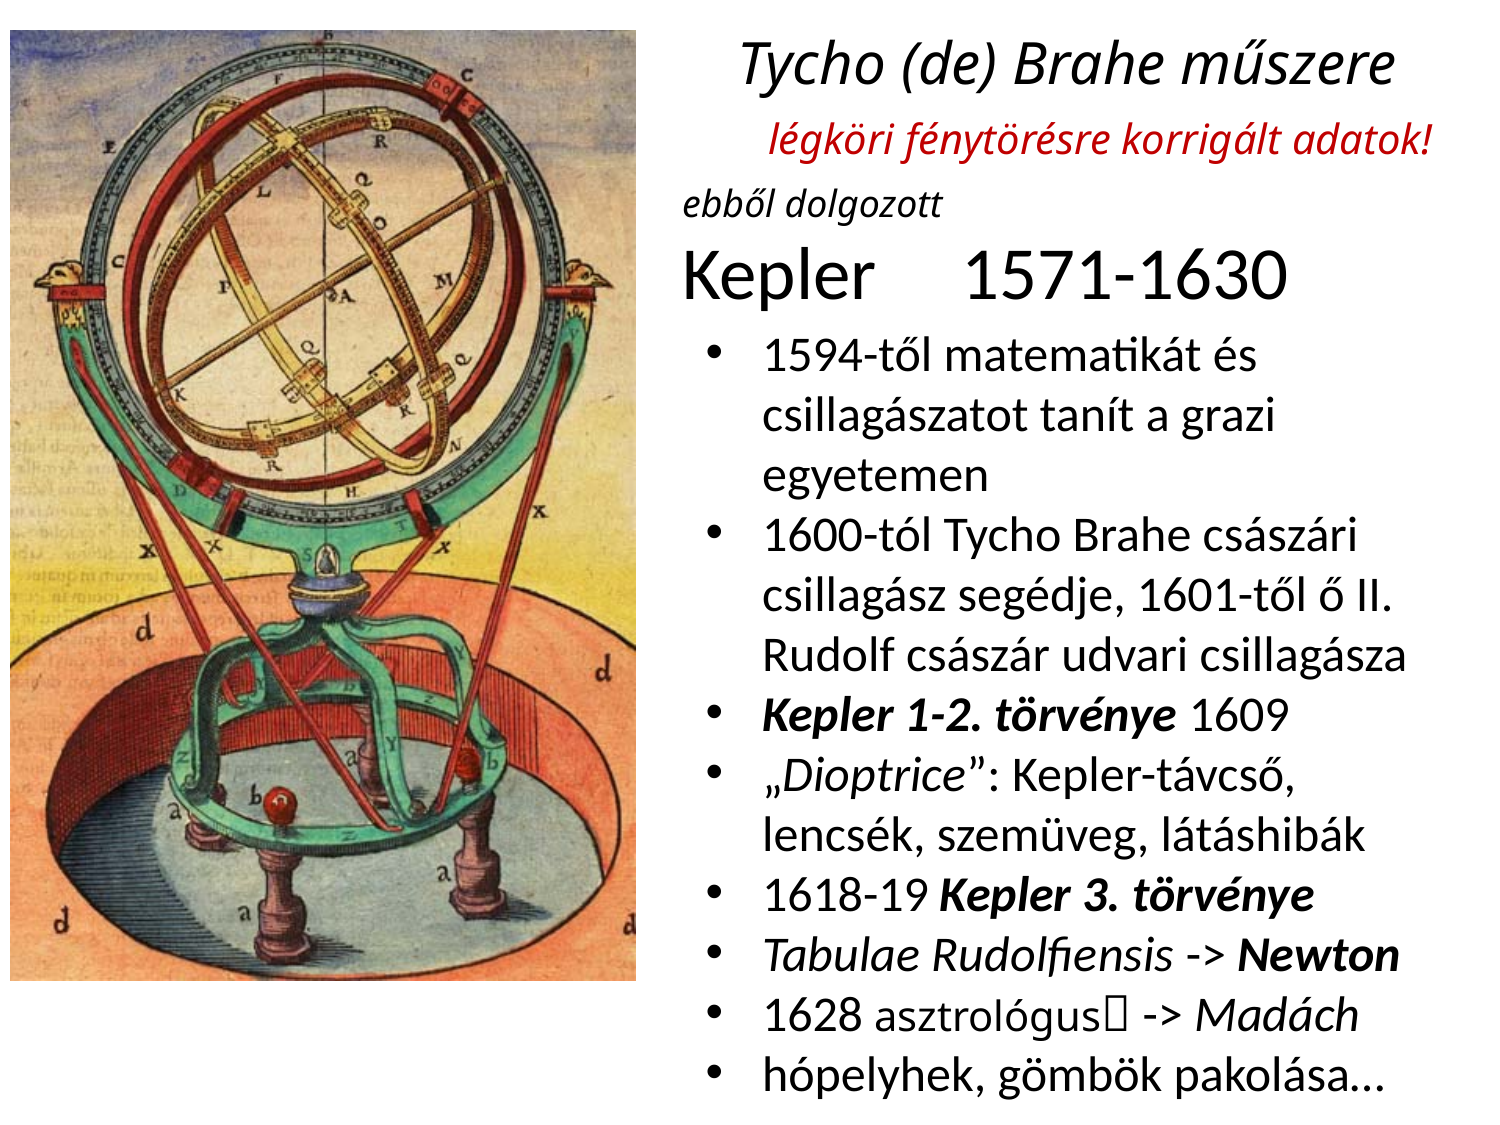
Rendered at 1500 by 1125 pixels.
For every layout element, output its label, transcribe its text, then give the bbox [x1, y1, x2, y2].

text_box Tycho (de) Brahe műszere légköri fénytörésre korrigált adatok! [723, 19, 1448, 174]
text_box ebből dolgozott Kepler 1571-1630 [667, 172, 1400, 323]
text_box 1594-től matematikát és csillagászatot tanít a grazi egyetemen 1600-tól Tycho Brahe császári csillagász segédje, 1601-től ő II. Rudolf császár udvari csillagásza Kepler 1-2. törvénye 1609 „Dioptrice”: Kepler-távcső, lencsék, szemüveg, látáshibák 1618-19 Kepler 3. törvénye Tabulae Rudolfiensis -> Newton 1628 asztrológus -> Madách hópelyhek, gömbök pakolása… [690, 314, 1424, 1110]
picture [10, 30, 636, 982]
